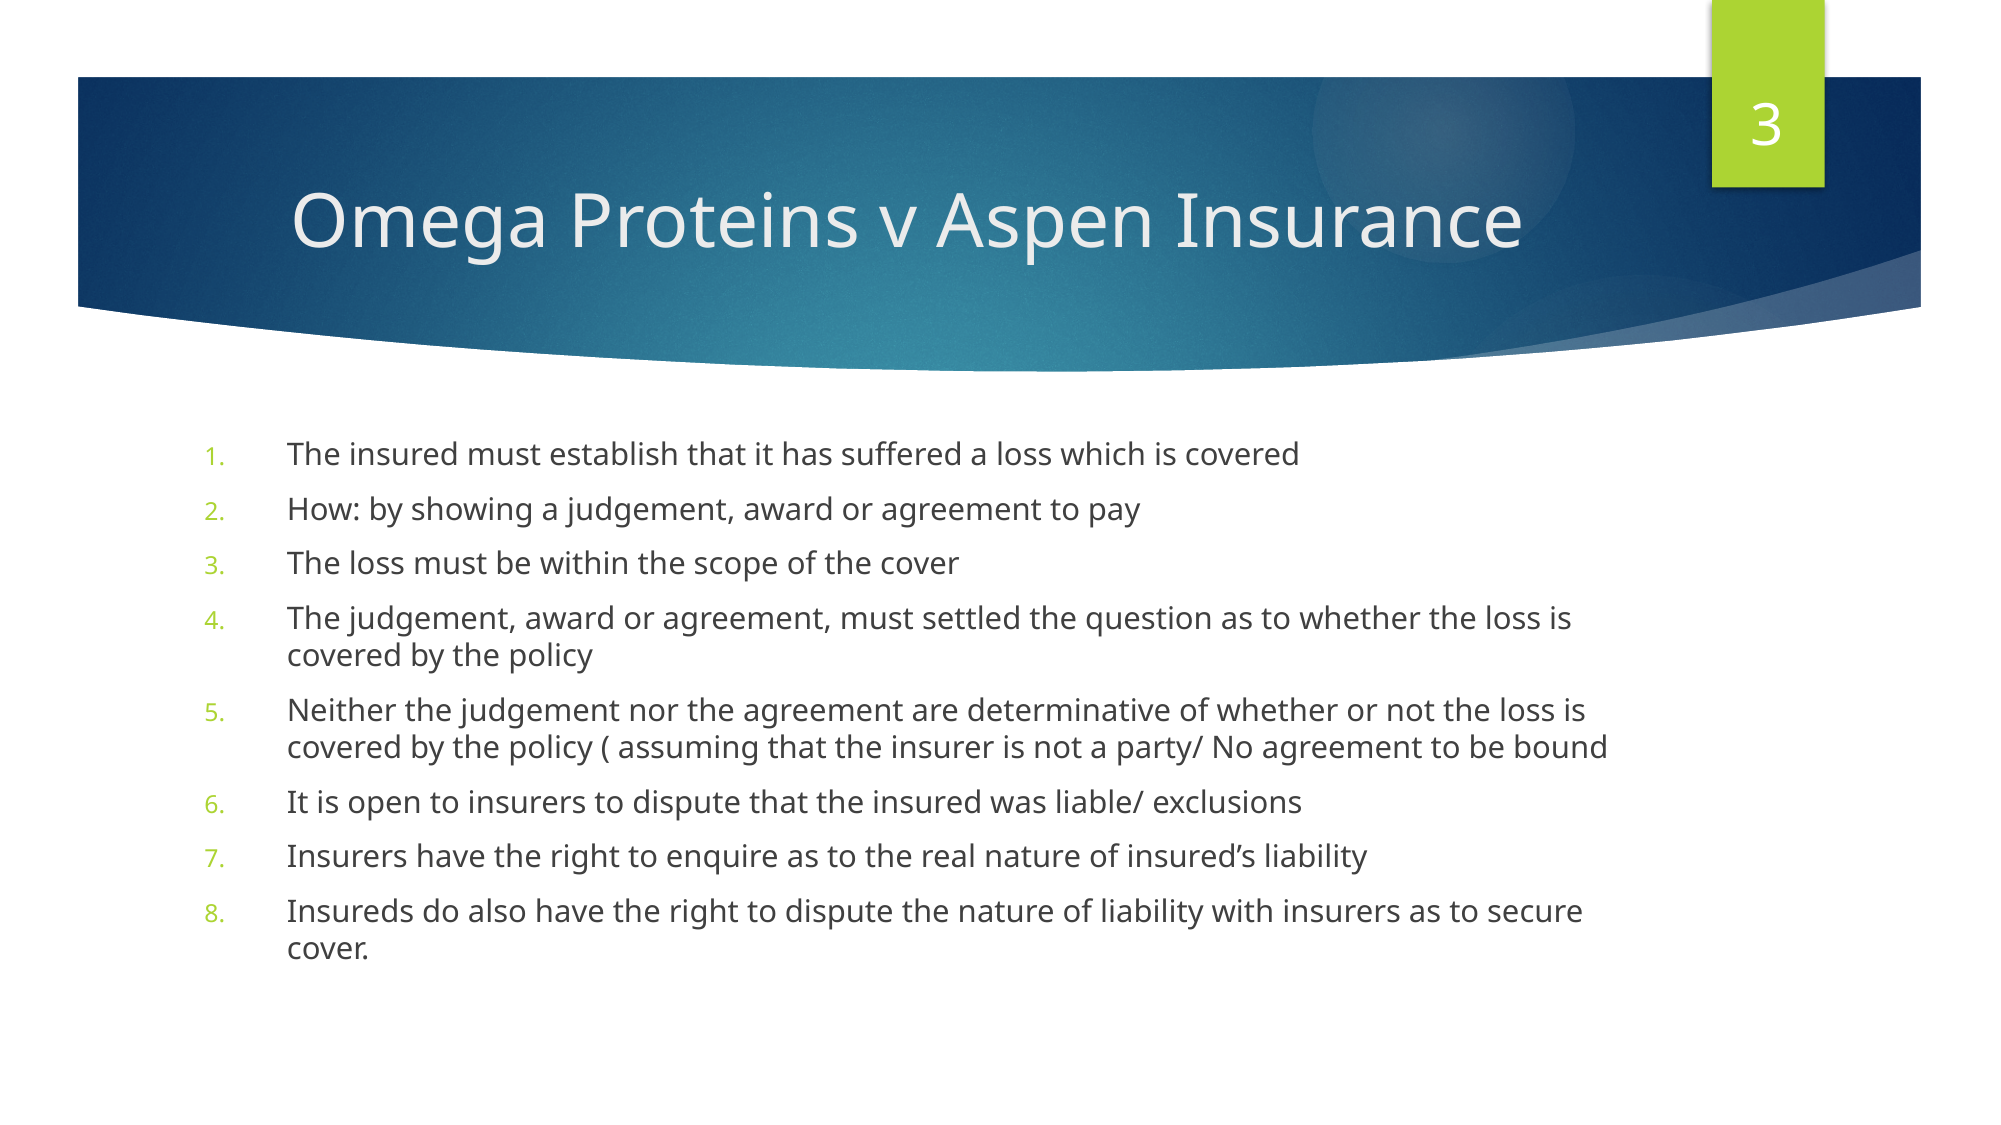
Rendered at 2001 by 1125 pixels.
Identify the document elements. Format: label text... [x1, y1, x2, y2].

title Omega Proteins v Aspen Insurance [189, 159, 1627, 276]
list The insured must establish that it has suffered a loss which is covered How: by showing a judgement, award or agreement to pay The loss must be within the scope of the cover The judgement, award or agreement, must settled the question as to whether the loss is covered by the policy Neither the judgement nor the agreement are determinative of whether or not the loss is covered by the policy ( assuming that the insurer is not a party/ No agreement to be bound It is open to insurers to dispute that the insured was liable/ exclusions Insurers have the right to enquire as to the real nature of insured’s liability Insureds do also have the right to dispute the nature of liability with insurers as to secure cover. [189, 427, 1627, 988]
slide_number 3 [1698, 48, 1836, 175]
